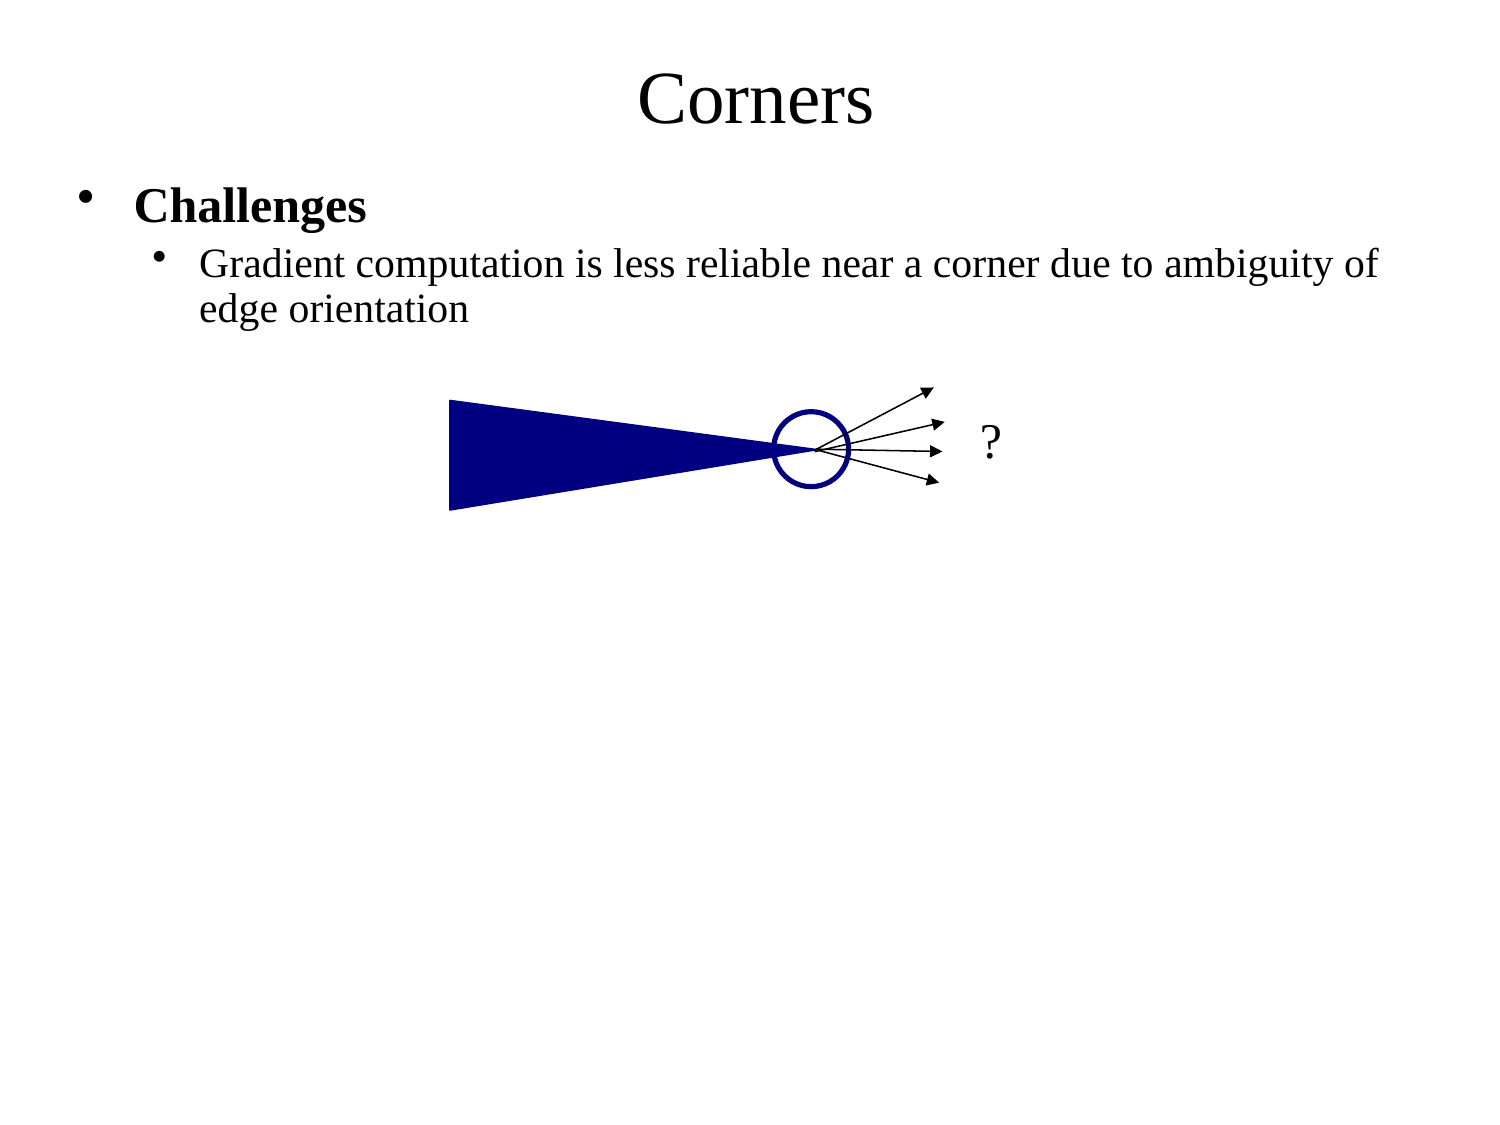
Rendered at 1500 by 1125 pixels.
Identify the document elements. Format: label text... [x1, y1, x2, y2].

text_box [449, 387, 1053, 511]
text_box Challenges Gradient computation is less reliable near a corner due to ambiguity of edge orientation [62, 171, 1463, 813]
text_box Corners [95, 29, 1416, 159]
